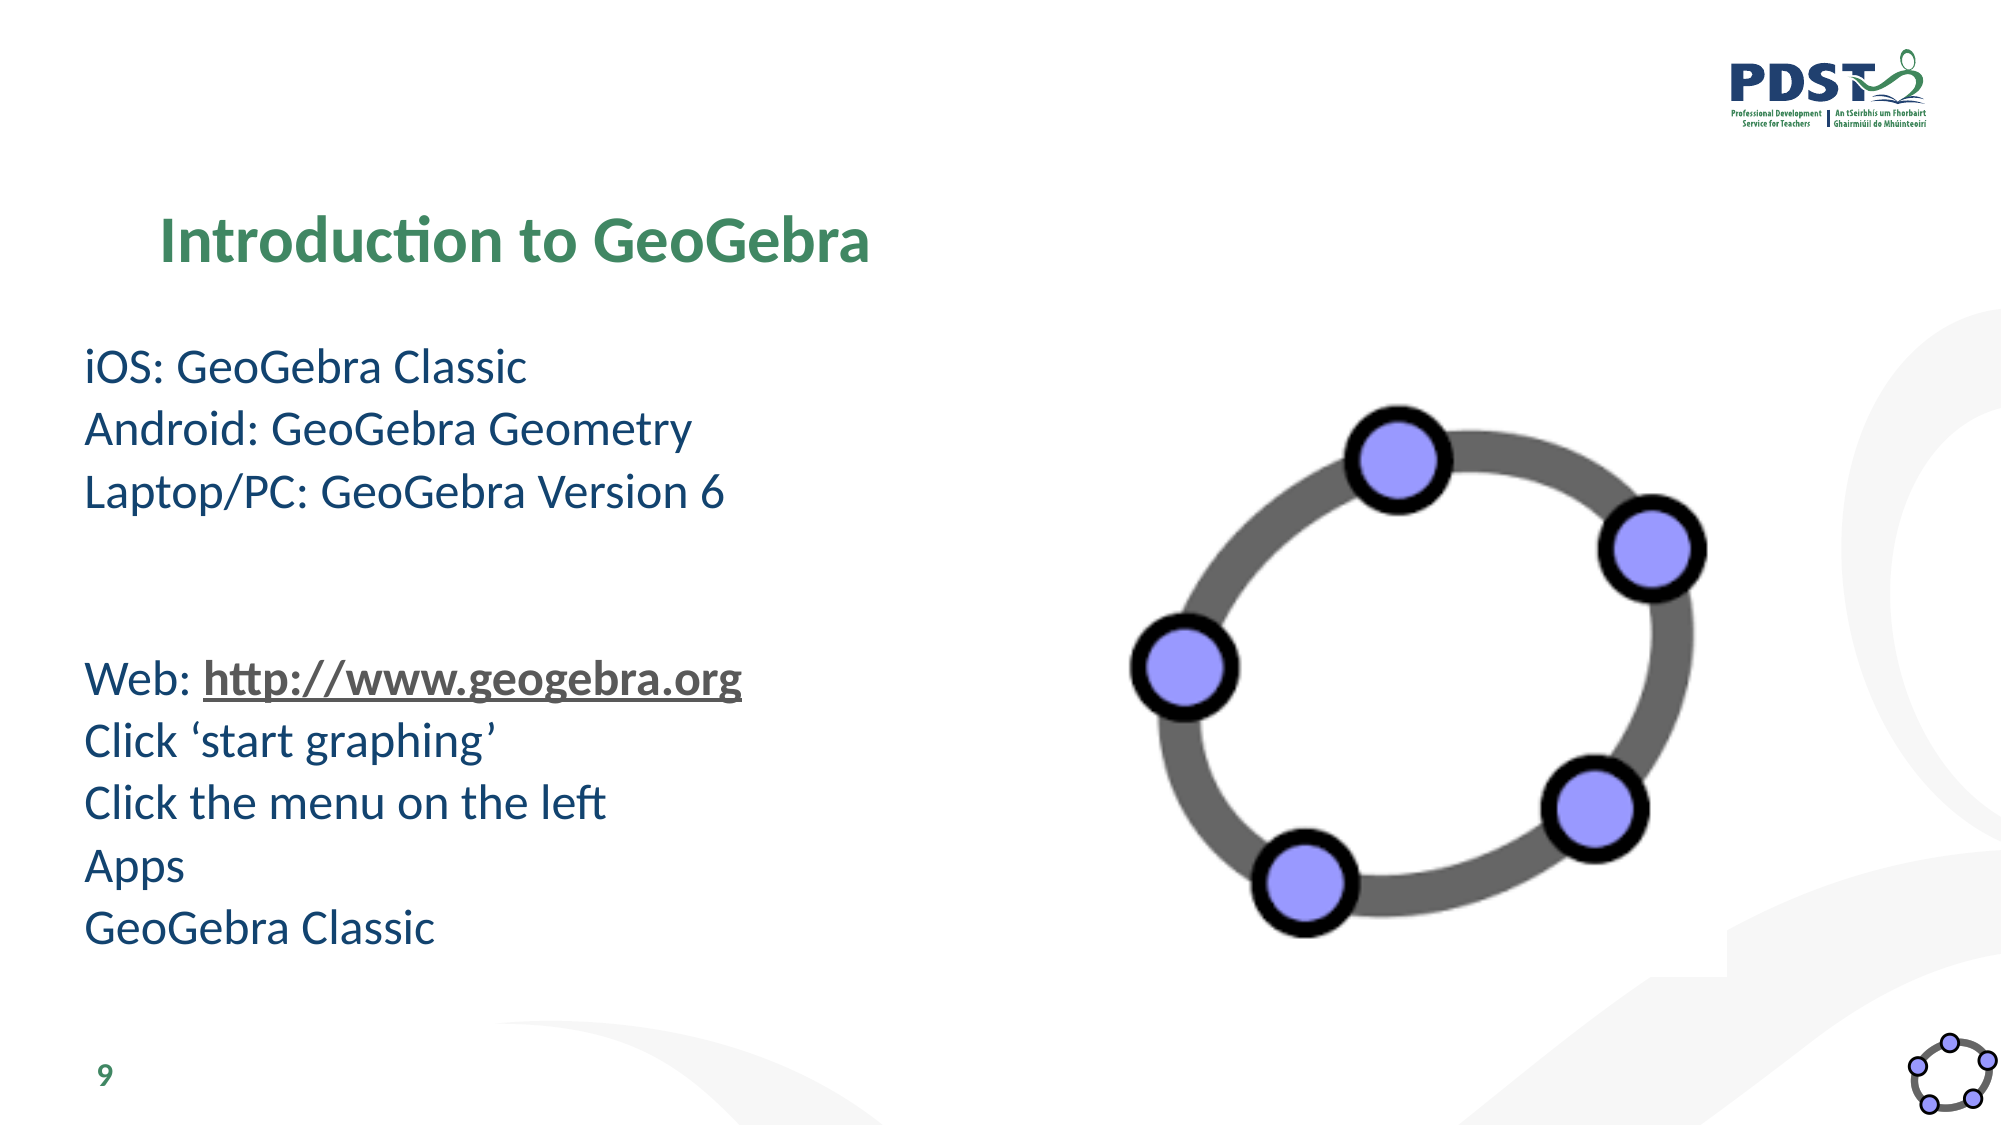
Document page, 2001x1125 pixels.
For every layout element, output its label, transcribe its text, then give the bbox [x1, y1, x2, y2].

picture [1114, 364, 1727, 977]
list iOS: GeoGebra Classic Android: GeoGebra Geometry Laptop/PC: GeoGebra Version 6 Web: http://www.geogebra.org Click ‘start graphing’ Click the menu on the left Apps GeoGebra Classic [84, 340, 1861, 1043]
picture [1905, 1026, 2000, 1122]
slide_number 9 [0, 1042, 128, 1103]
title Introduction to GeoGebra [84, 147, 947, 278]
